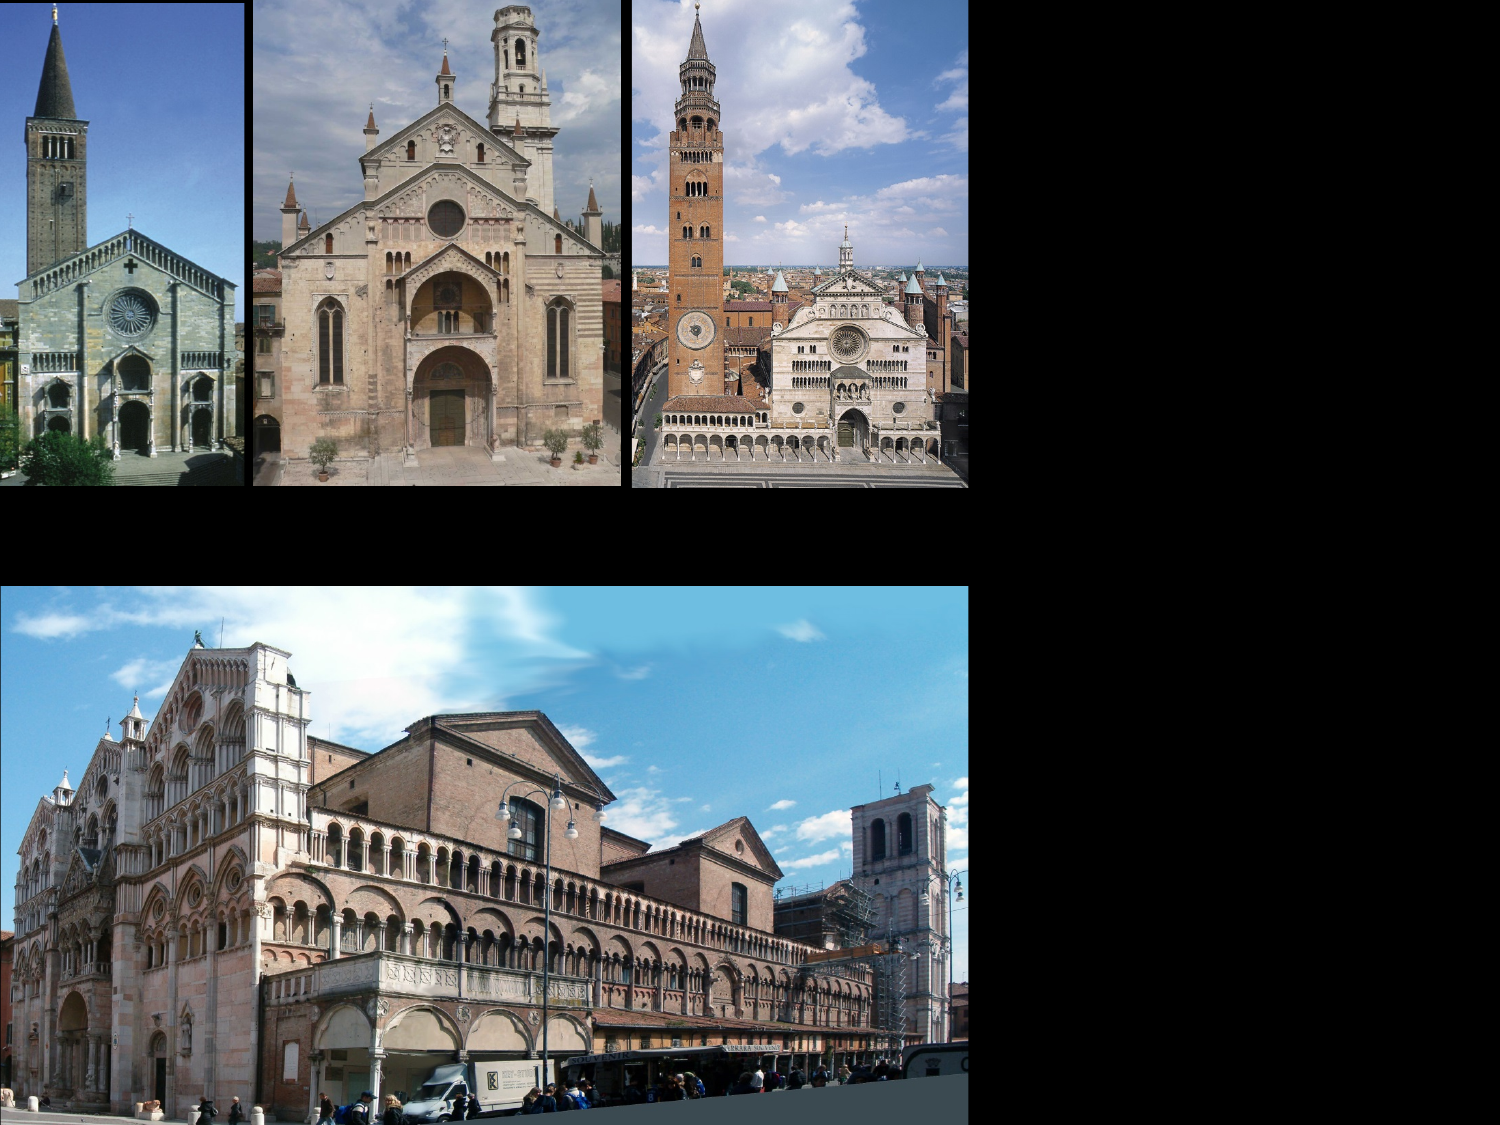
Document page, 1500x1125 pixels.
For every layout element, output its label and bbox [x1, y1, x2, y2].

picture [0, 3, 245, 486]
picture [631, 0, 969, 490]
list [0, 585, 969, 1125]
picture [253, 0, 621, 486]
